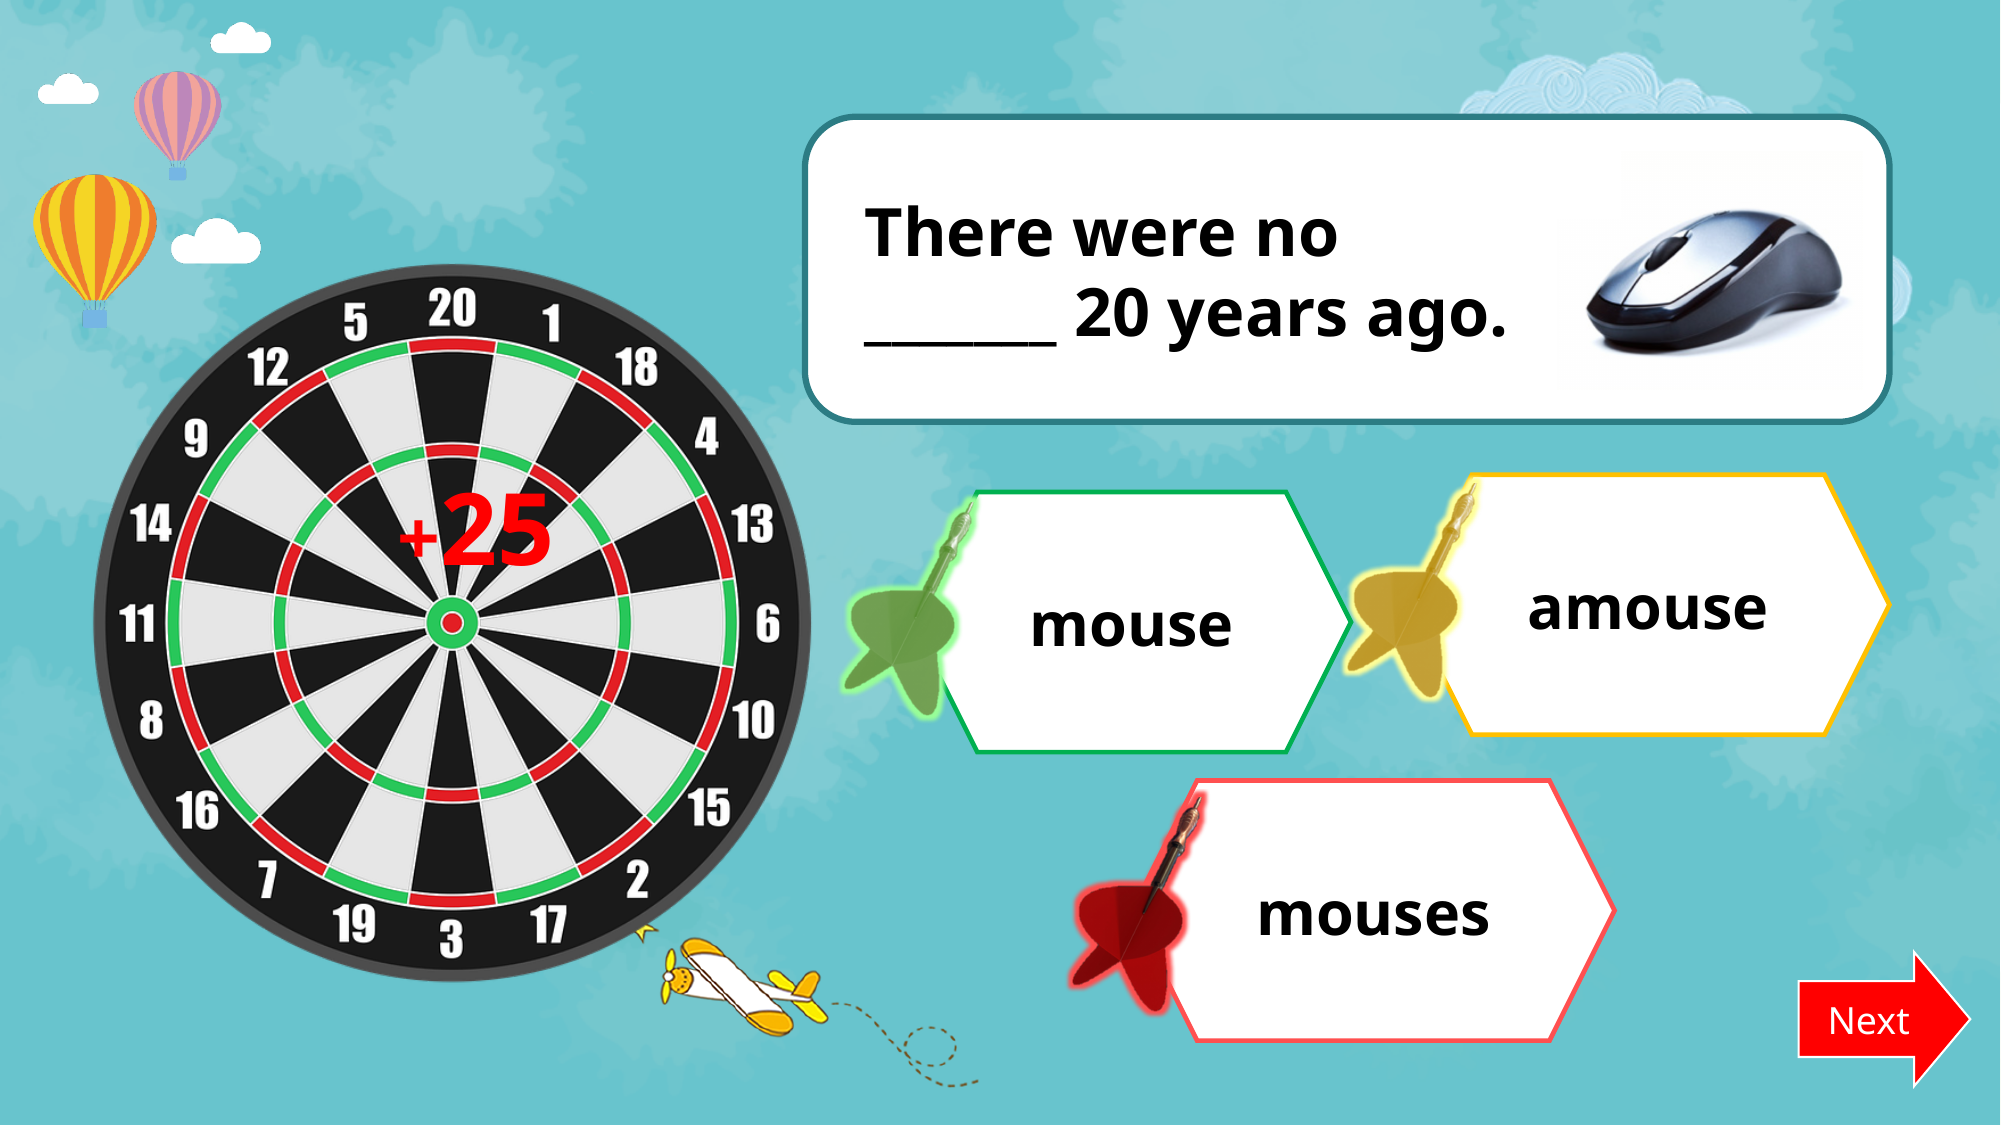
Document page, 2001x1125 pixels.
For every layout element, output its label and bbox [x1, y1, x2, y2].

text_box [1531, 136, 1863, 390]
picture [0, 0, 2001, 1125]
